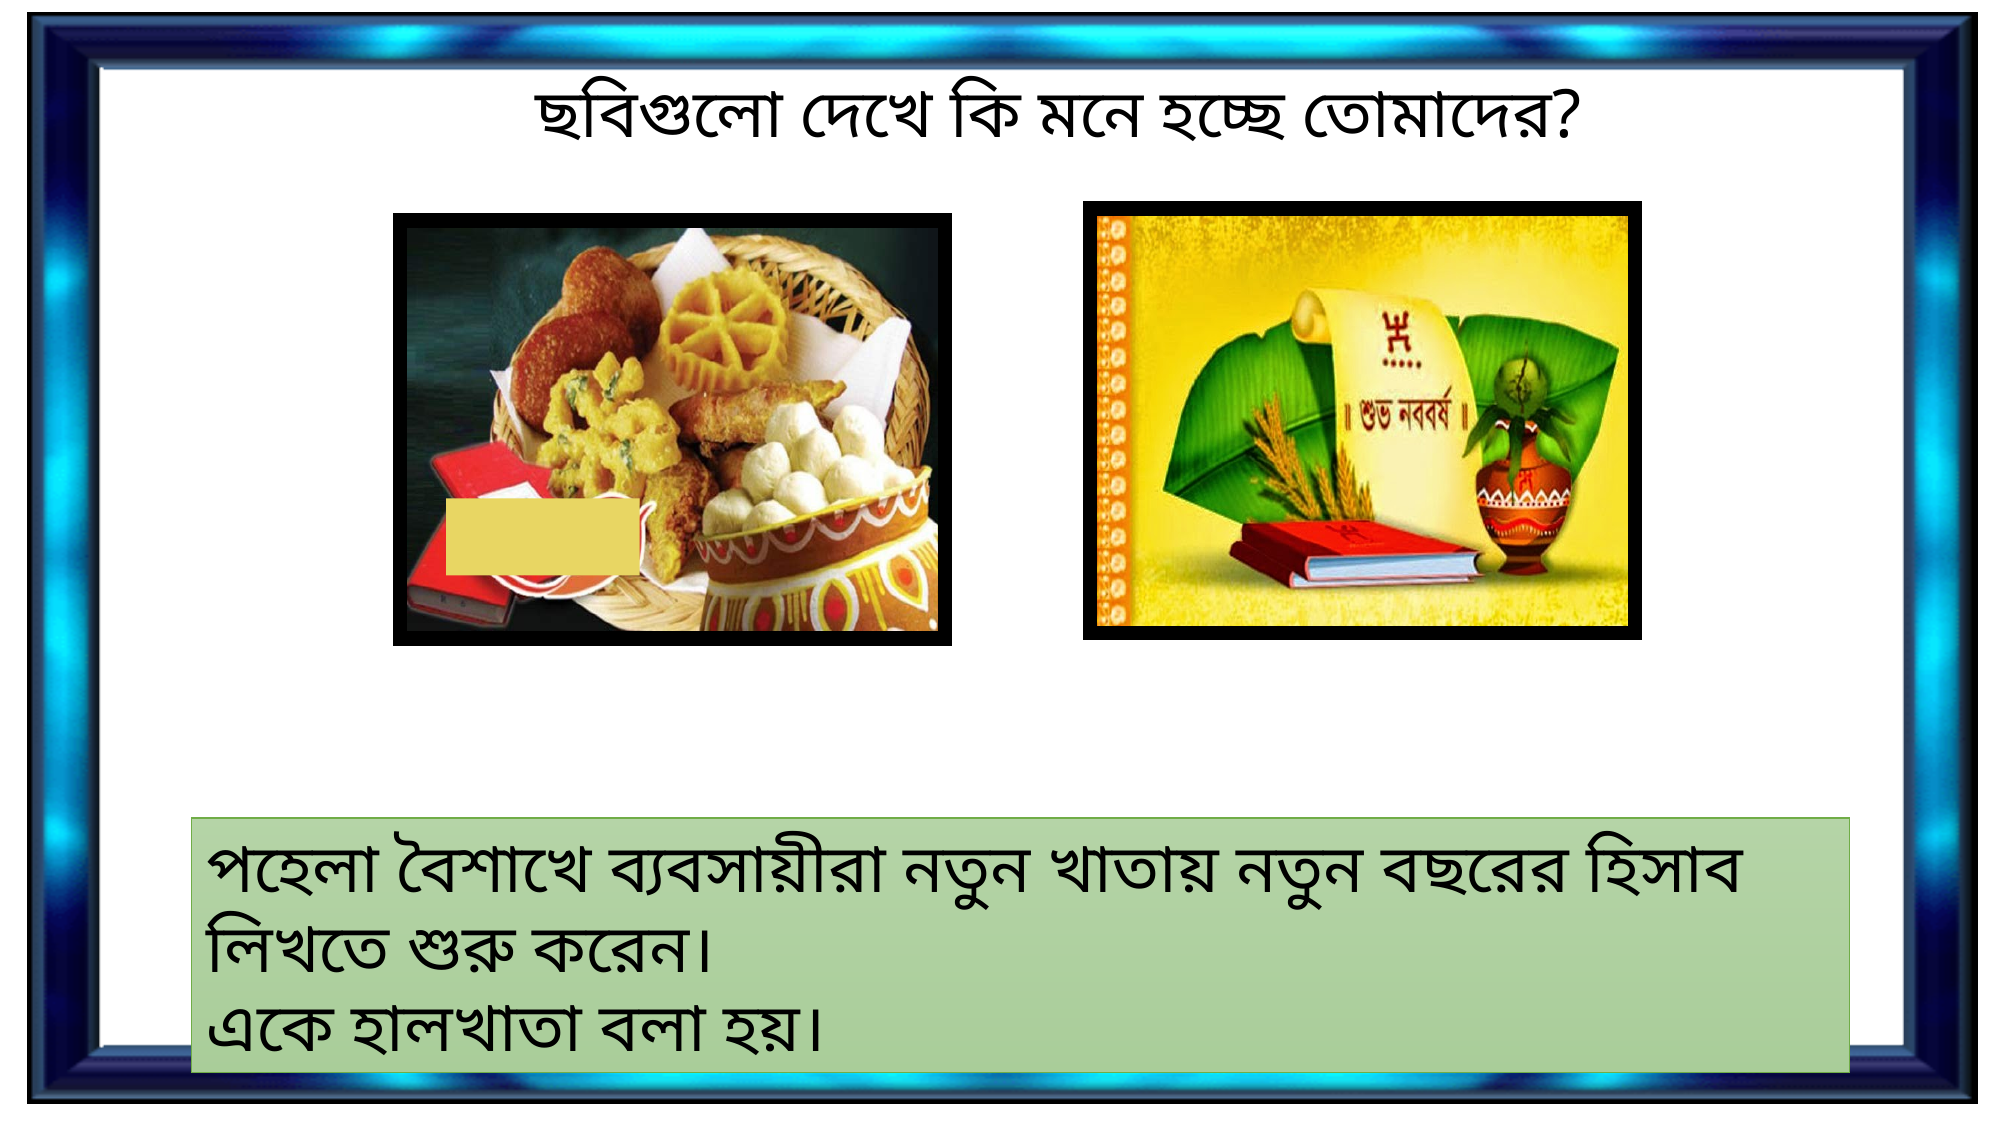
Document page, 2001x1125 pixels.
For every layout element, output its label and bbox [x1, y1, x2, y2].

text_box [407, 215, 1628, 632]
picture [27, 12, 1978, 1104]
